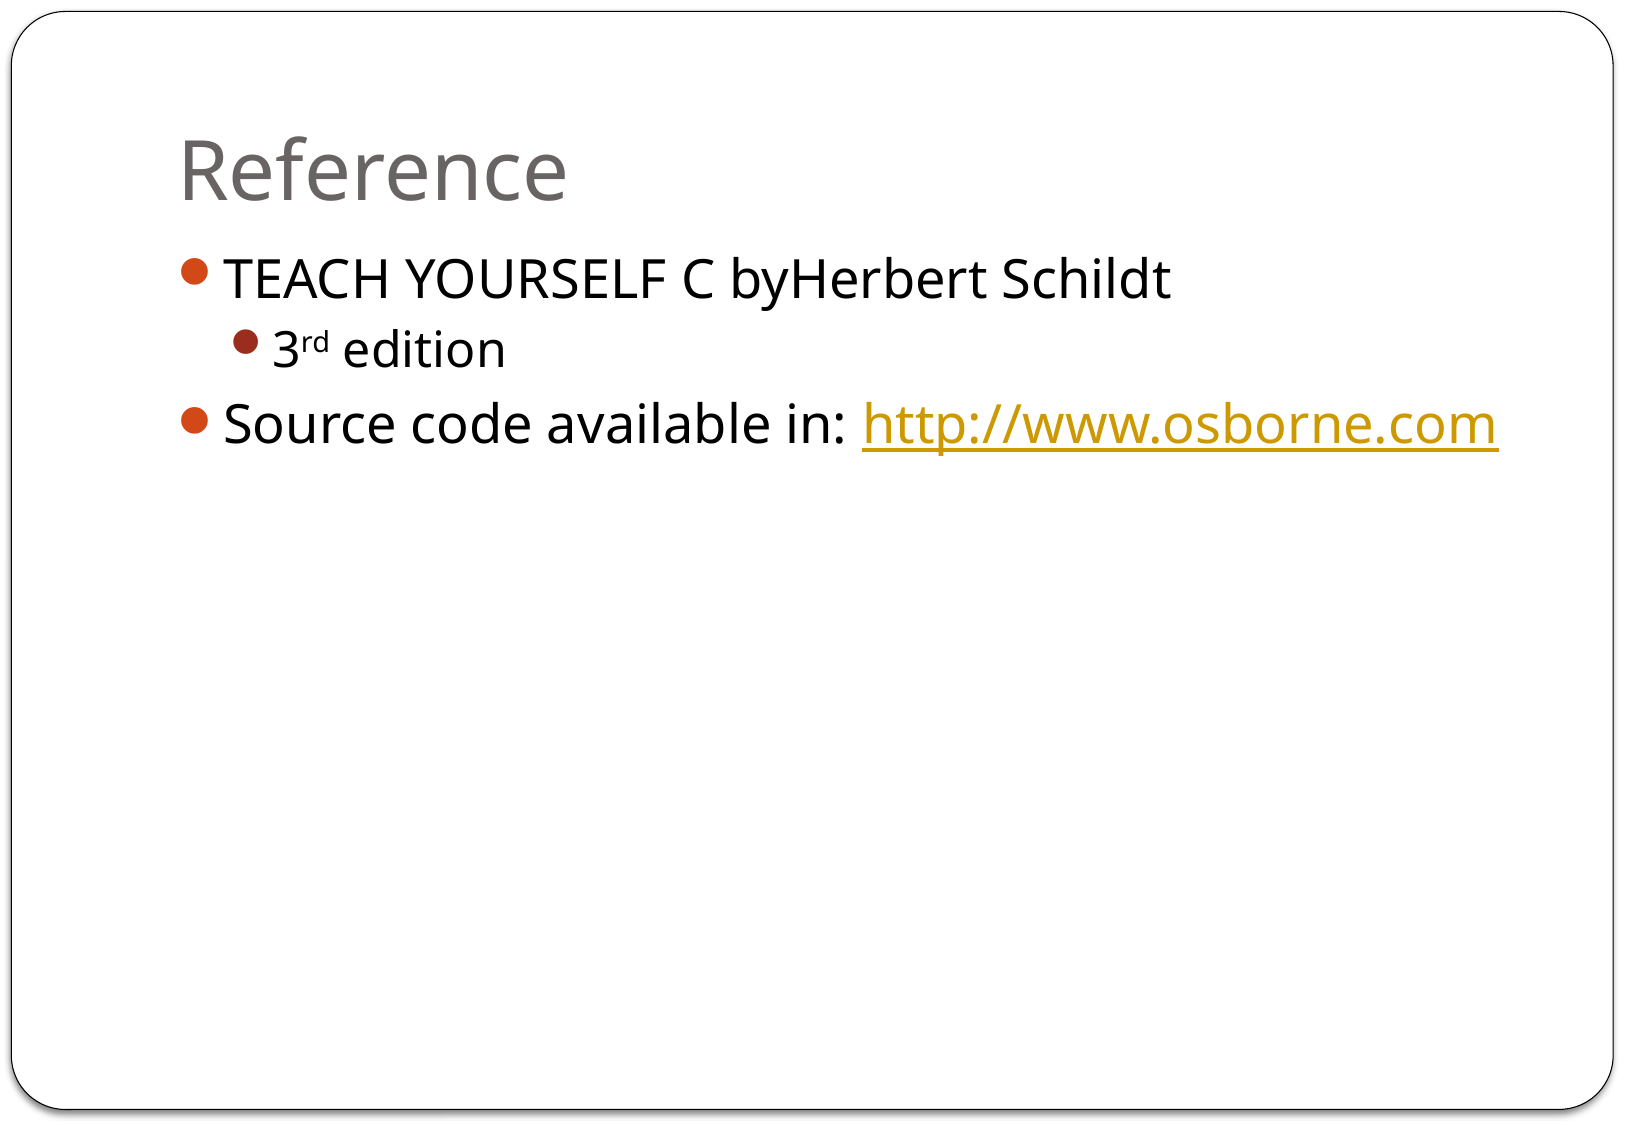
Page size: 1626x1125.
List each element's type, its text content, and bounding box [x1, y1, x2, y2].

list TEACH YOURSELF C byHerbert Schildt 3rd edition Source code available in: http://www.osborne.com [162, 237, 1544, 988]
title Reference [162, 45, 1544, 233]
